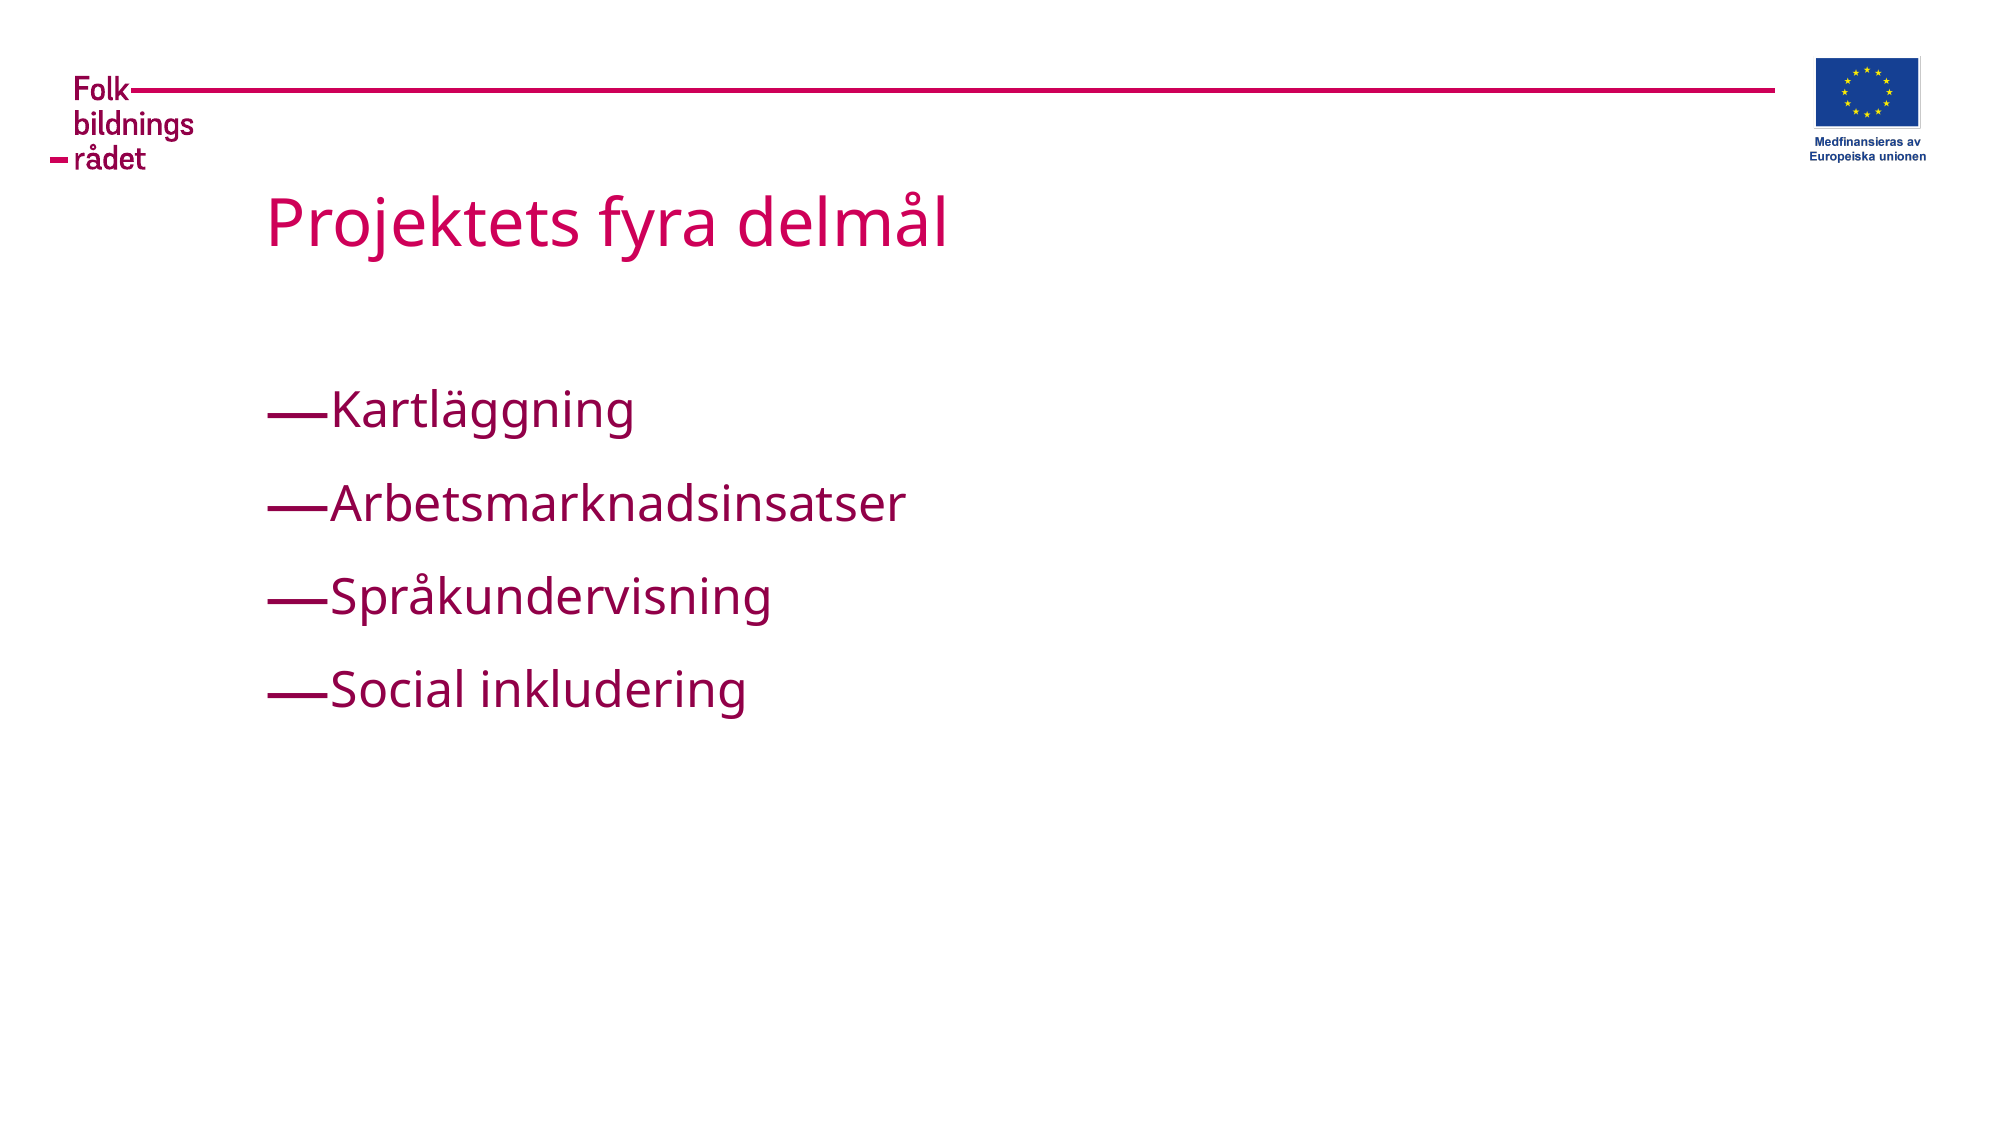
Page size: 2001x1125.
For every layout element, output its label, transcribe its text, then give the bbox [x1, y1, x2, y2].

picture [1809, 56, 1926, 165]
list Kartläggning Arbetsmarknadsinsatser Språkundervisning Social inkludering [265, 377, 1926, 936]
title Projektets fyra delmål [265, 188, 1926, 343]
